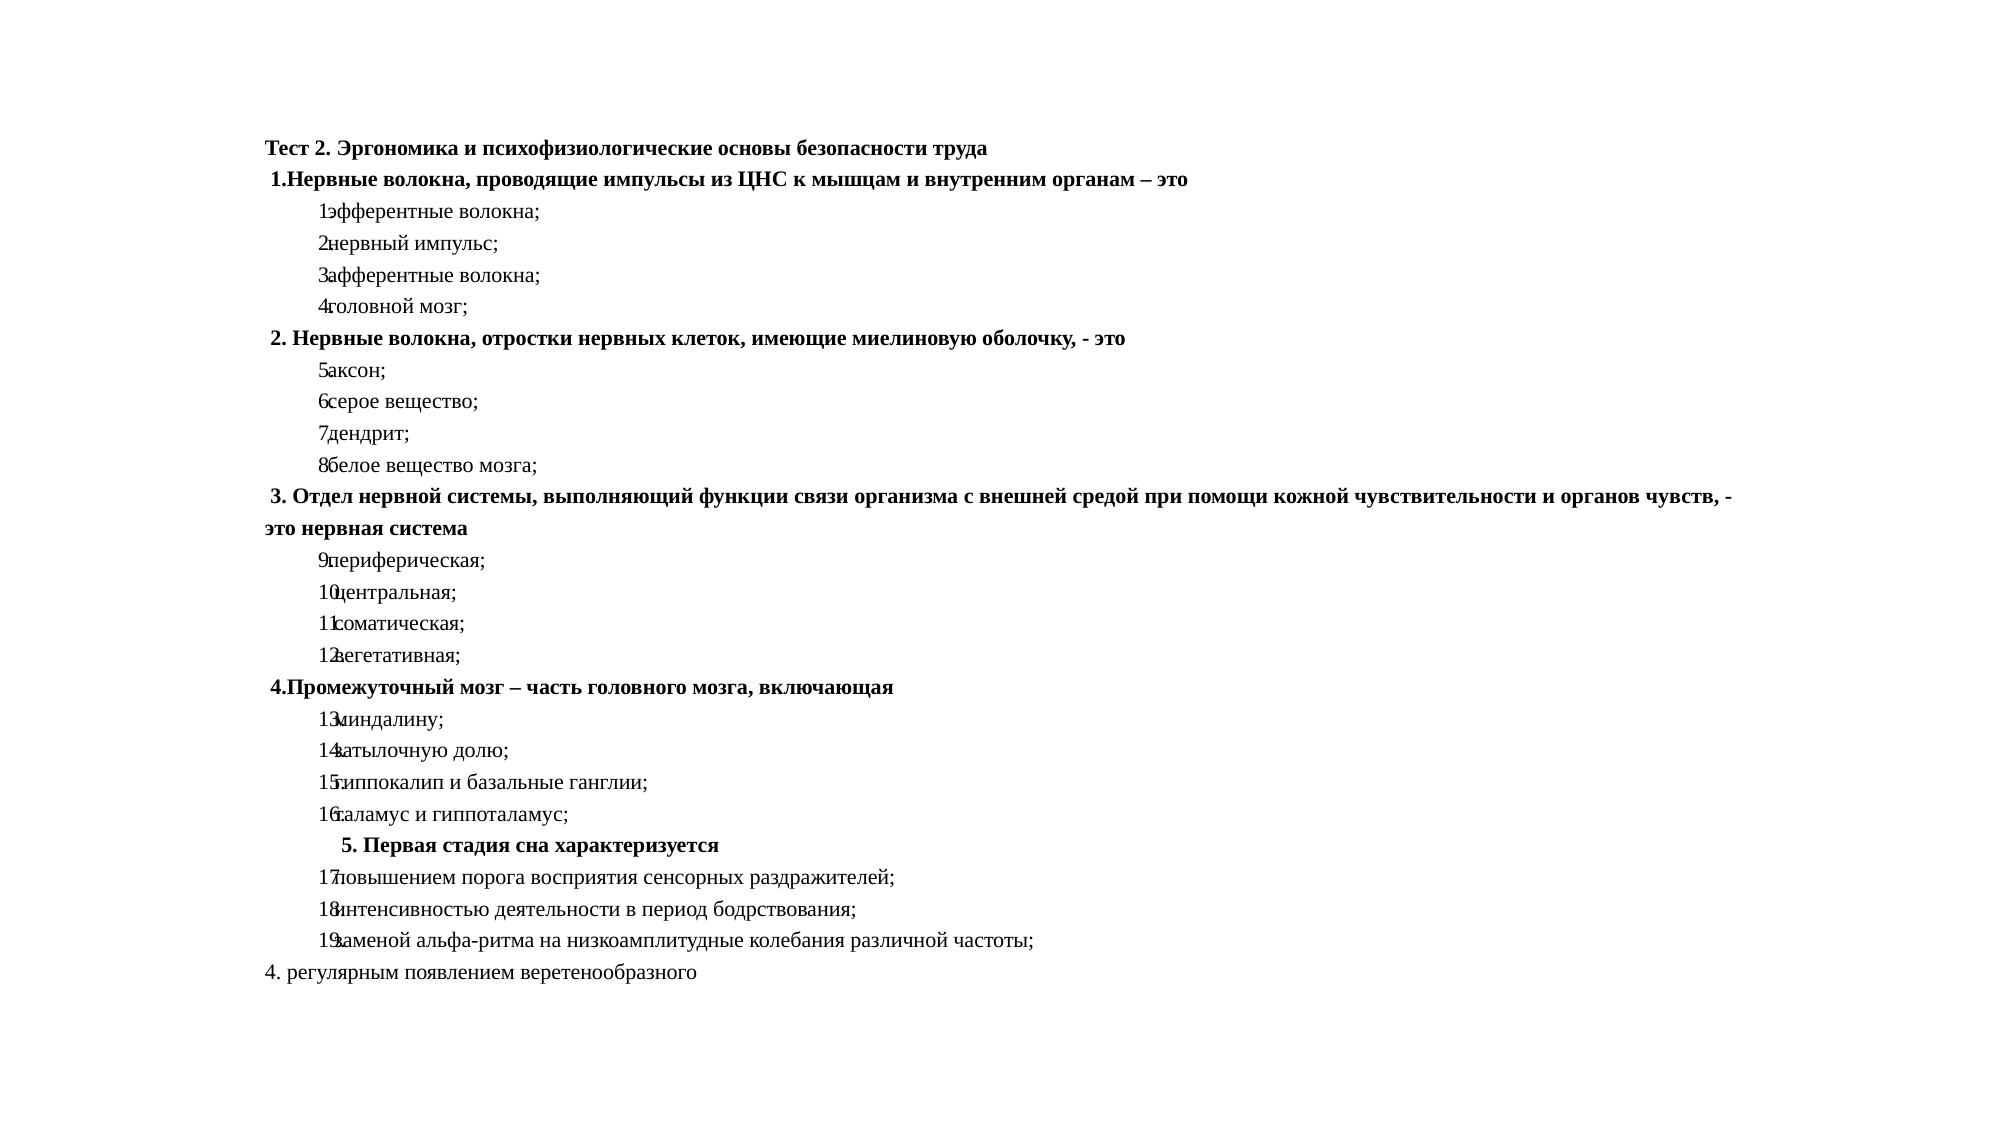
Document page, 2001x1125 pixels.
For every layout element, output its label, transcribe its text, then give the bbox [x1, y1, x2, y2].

subtitle Тест 2. Эргономика и психофизиологические основы безопасности труда 1.Нервные волокна, проводящие импульсы из ЦНС к мышцам и внутренним органам – это эфферентные волокна; нервный импульс; афферентные волокна; головной мозг; 2. Нервные волокна, отростки нервных клеток, имеющие миелиновую оболочку, - это аксон; серое вещество; дендрит; белое вещество мозга; 3. Отдел нервной системы, выполняющий функции связи организма с внешней средой при помощи кожной чувствительности и органов чувств, - это нервная система периферическая; центральная; соматическая; вегетативная; 4.Промежуточный мозг – часть головного мозга, включающая миндалину; затылочную долю; гиппокалип и базальные ганглии; таламус и гиппоталамус; 5. Первая стадия сна характеризуется повышением порога восприятия сенсорных раздражителей; интенсивностью деятельности в период бодрствования; заменой альфа-ритма на низкоамплитудные колебания различной частоты; 4. регулярным появлением веретенообразного [249, 120, 1750, 1026]
